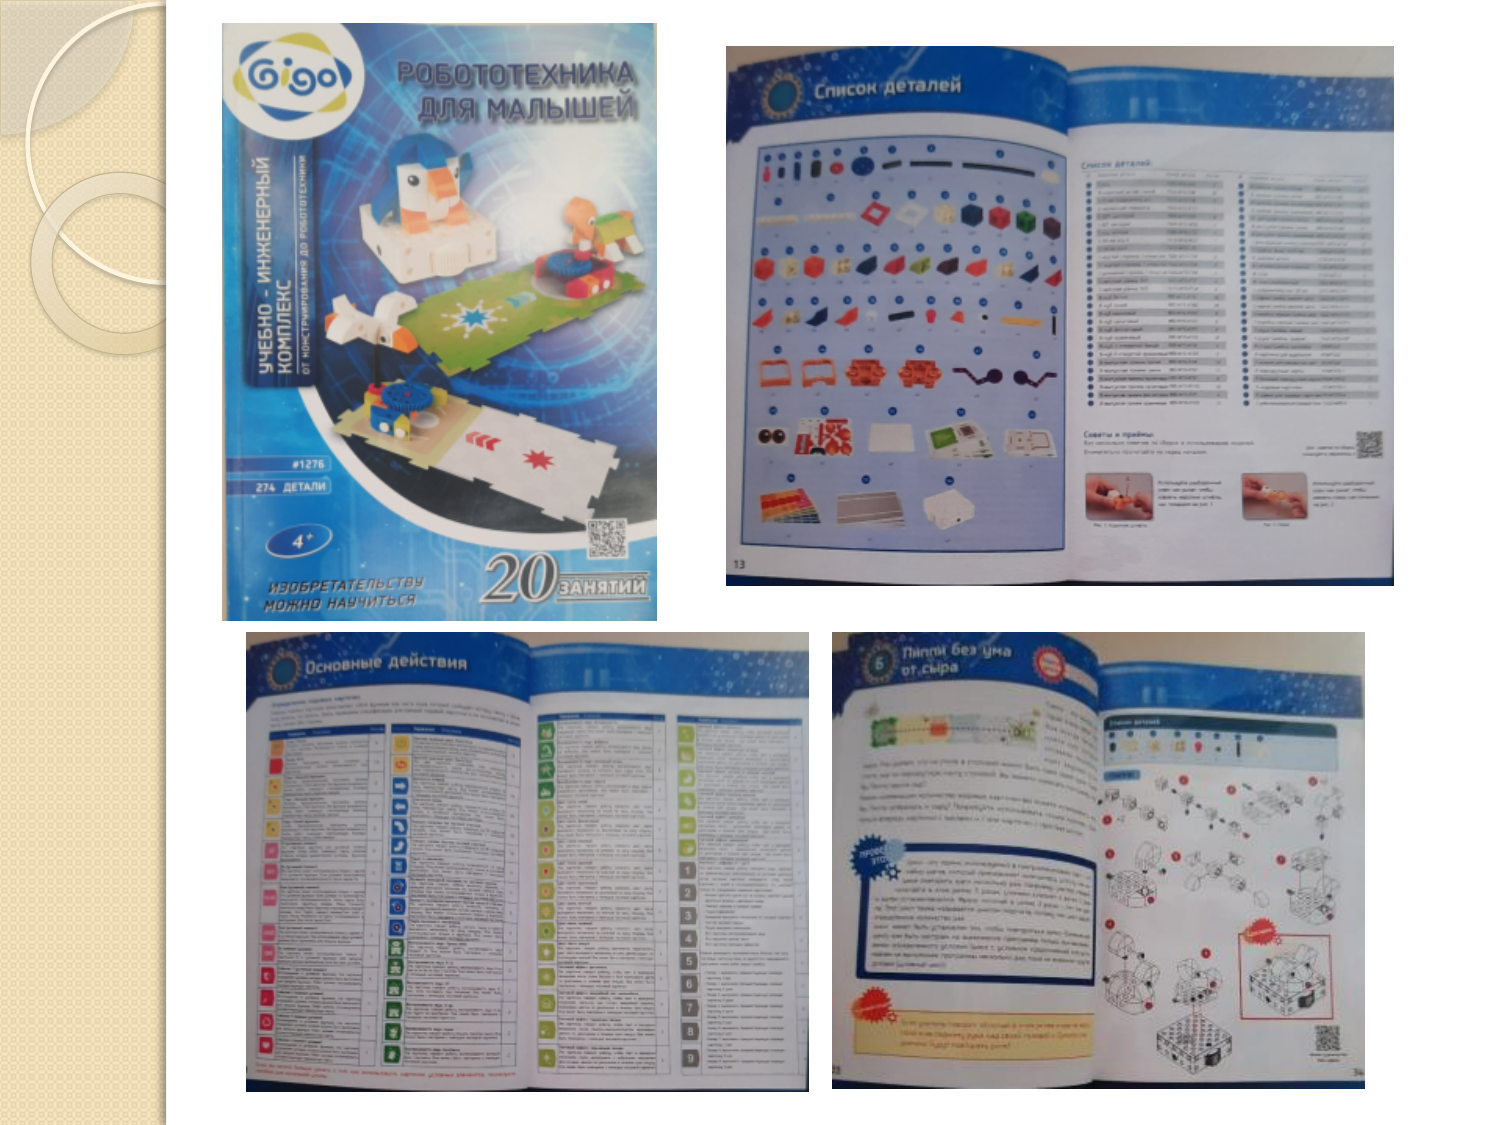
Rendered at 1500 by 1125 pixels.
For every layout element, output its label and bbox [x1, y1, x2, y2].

list [222, 23, 657, 622]
picture [726, 46, 1394, 587]
picture [831, 632, 1365, 1089]
picture [245, 632, 809, 1093]
